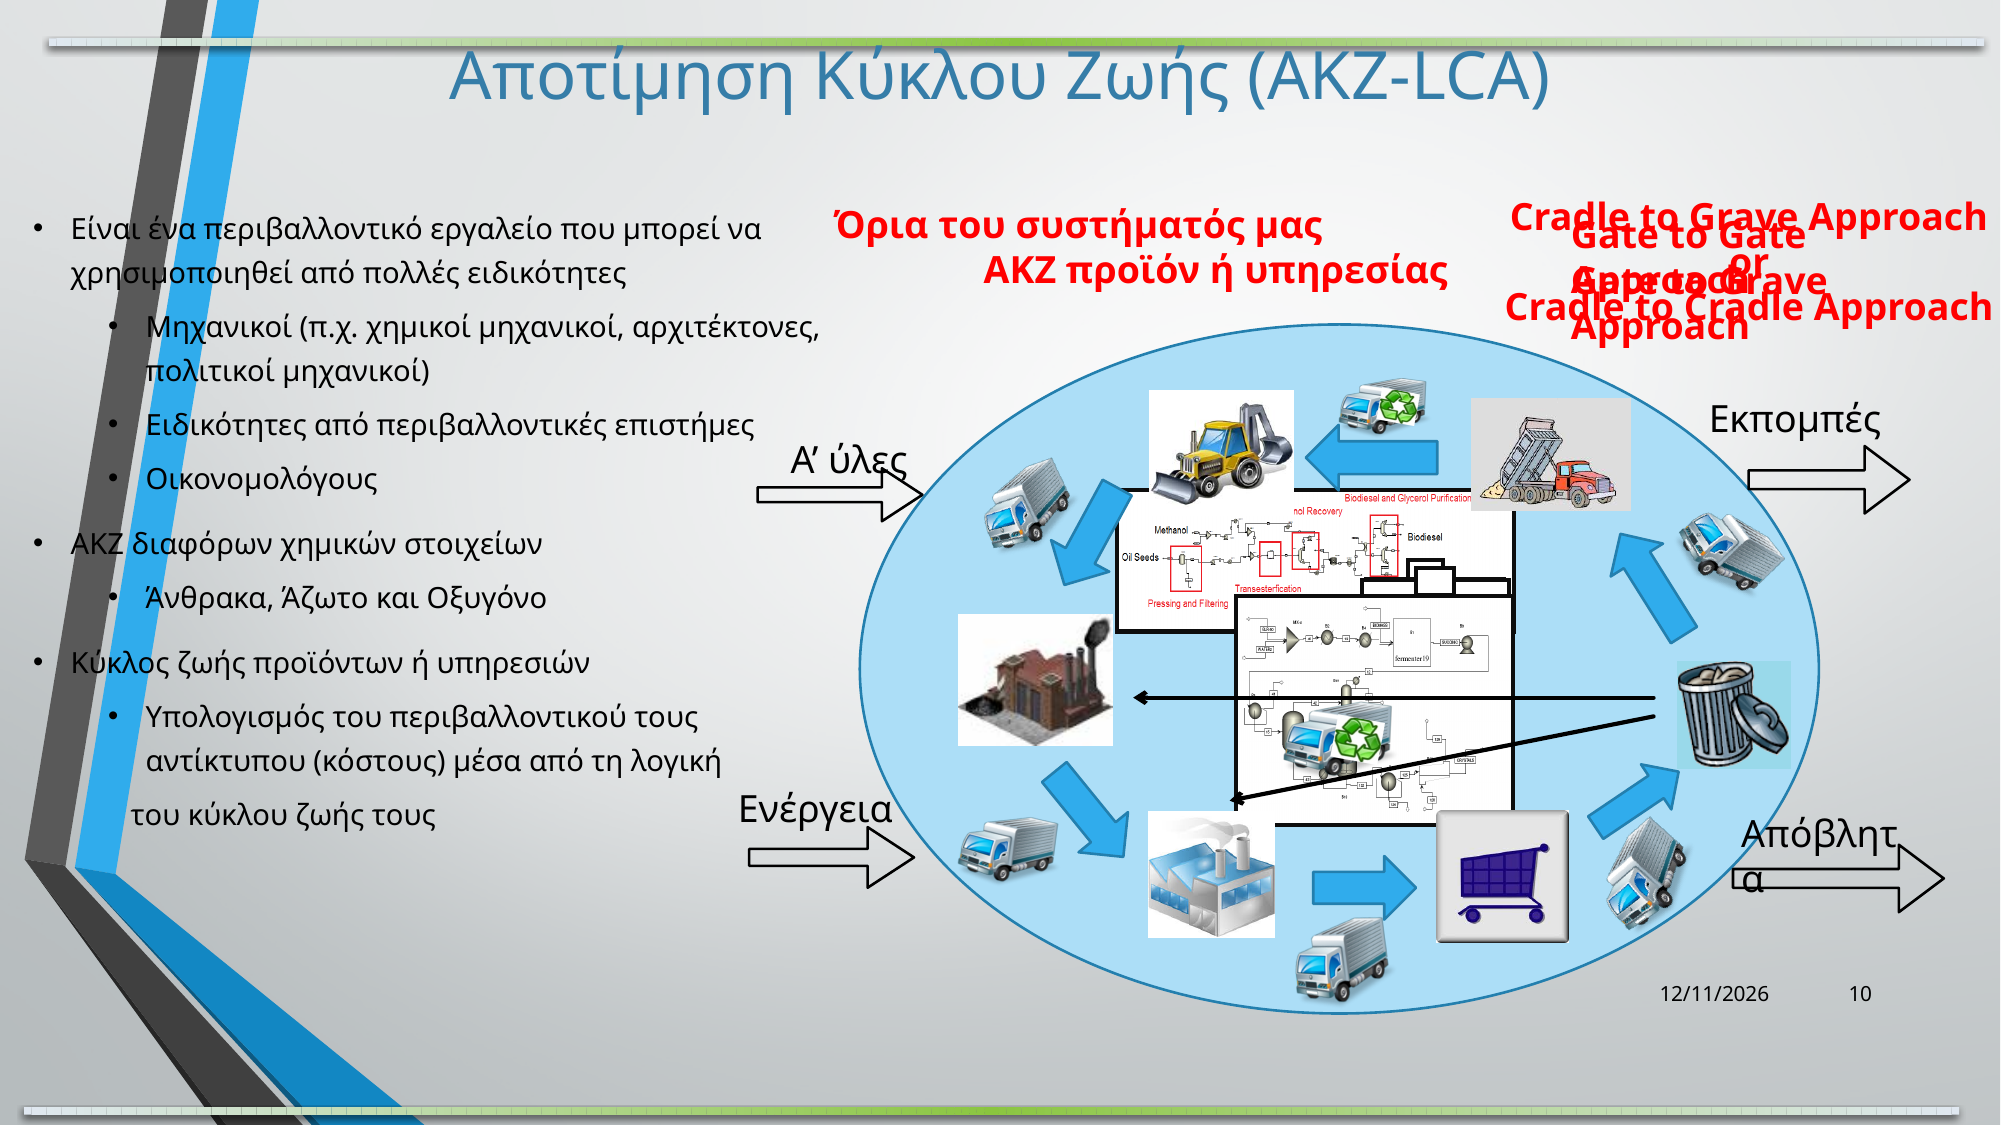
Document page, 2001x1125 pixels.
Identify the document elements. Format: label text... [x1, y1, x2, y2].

picture [1148, 811, 1275, 938]
text_box Απόβλητα [1726, 802, 1913, 908]
text_box Ενέργεια [723, 777, 908, 838]
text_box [1330, 362, 1438, 453]
text_box [1515, 801, 1607, 869]
text_box Αποτίμηση Κύκλου Ζωής (ΑΚΖ-LCA) [66, 34, 1933, 152]
text_box [1057, 478, 1127, 587]
text_box [756, 486, 924, 523]
text_box [986, 824, 1283, 1013]
text_box [1913, 853, 1946, 904]
picture [957, 614, 1113, 747]
text_box Cradle to Grave Approach or Cradle to Cradle Approach [1489, 185, 2000, 336]
slide_number 10 [1796, 965, 1887, 1025]
text_box [1311, 854, 1417, 904]
text_box [1275, 827, 1629, 1012]
text_box [1304, 432, 1439, 491]
picture [1276, 891, 1409, 1034]
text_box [1406, 716, 1654, 801]
text_box [858, 323, 1821, 868]
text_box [1273, 680, 1406, 801]
picture [951, 431, 1088, 584]
text_box Gate to Gate Approach [1556, 203, 1945, 309]
text_box [1747, 444, 1911, 515]
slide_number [1596, 965, 1784, 1025]
text_box Εκπομπές [1693, 387, 1907, 448]
text_box [1589, 765, 1680, 814]
text_box Όρια του συστήματός μας ΑΚΖ προϊόν ή υπηρεσίας [818, 193, 1463, 299]
text_box [1897, 908, 1907, 914]
text_box [1041, 761, 1129, 859]
picture [1149, 389, 1295, 516]
picture [1677, 660, 1791, 769]
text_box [1229, 716, 1273, 801]
text_box Gate to Grave Approach [1556, 249, 1963, 355]
picture [944, 790, 1072, 910]
text_box [747, 838, 916, 889]
text_box [1609, 532, 1699, 645]
picture [1435, 804, 1726, 963]
text_box Είναι ένα περιβαλλοντικό εργαλείο που μπορεί να χρησιμοποιηθεί από πολλές ειδικότητες Μηχανικοί (π.χ. χημικοί μηχανικοί, αρχιτέκτονες, πολιτικοί μηχανικοί) Ειδικότητες από περιβαλλοντικές επιστήμες Οικονομολόγους ΑΚΖ διαφόρων χημικών στοιχείων Άνθρακα, Άζωτο και Οξυγόνο Κύκλος ζωής προϊόντων ή υπηρεσιών Υπολογισμός του περιβαλλοντικού τους αντίκτυπου (κόστους) μέσα από τη λογική του κύκλου ζωής τους [18, 193, 841, 943]
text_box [1118, 491, 1513, 824]
text_box Α’ ύλες [775, 428, 942, 489]
picture [1653, 468, 1811, 634]
picture [1471, 398, 1631, 511]
